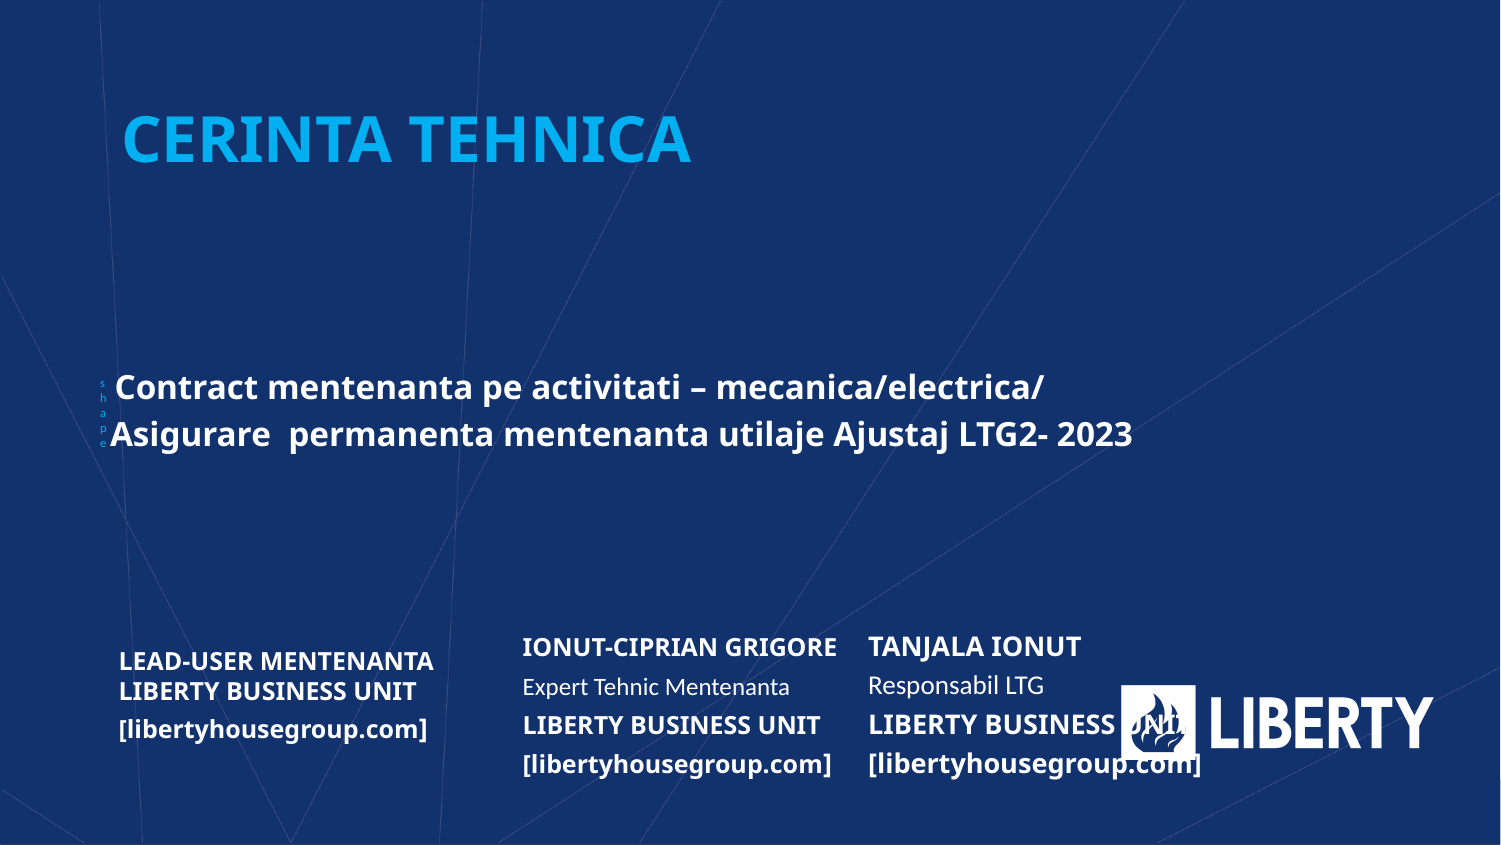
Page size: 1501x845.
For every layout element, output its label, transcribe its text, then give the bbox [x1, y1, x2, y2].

text_box TANJALA IONUT Responsabil LTG LIBERTY BUSINESS UNIT [libertyhousegroup.com] [868, 634, 1267, 783]
picture [0, 0, 1501, 844]
text_box Lead-User Mentenanta LIBERTY BUSINESS UNIT [libertyhousegroup.com] [118, 648, 518, 796]
title CERINTA TEHNICA [106, 90, 1029, 183]
list Contract mentenanta pe activitati – mecanica/electrica/ [114, 366, 1395, 459]
text_box Ionut-Ciprian Grigore Expert Tehnic Mentenanta LIBERTY BUSINESS UNIT [libertyhousegroup.com] [522, 634, 868, 783]
text_box Asigurare permanenta mentenanta utilaje Ajustaj LTG2- 2023 [110, 412, 1318, 572]
